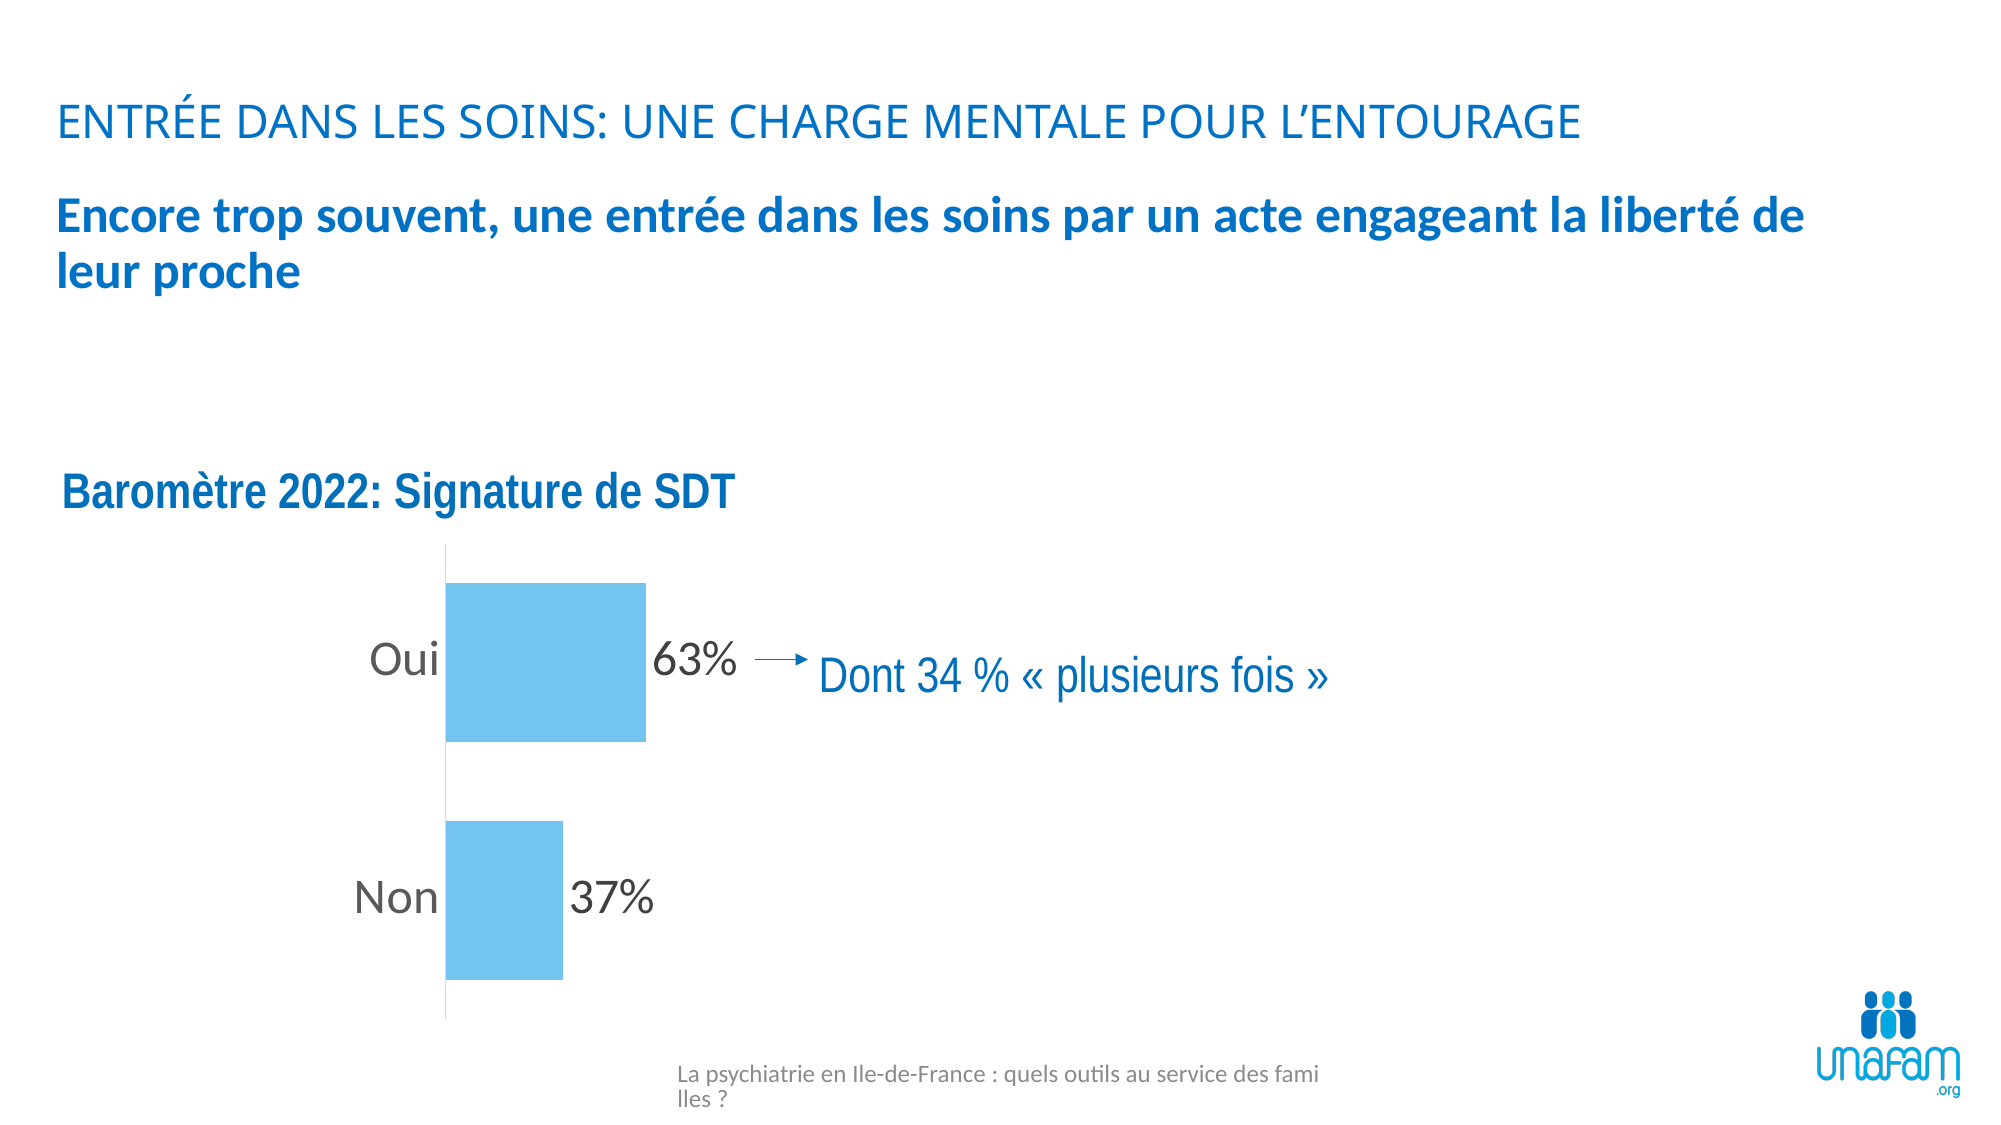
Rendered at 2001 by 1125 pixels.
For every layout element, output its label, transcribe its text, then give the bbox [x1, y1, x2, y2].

picture [1790, 943, 1987, 1125]
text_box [177, 521, 1351, 1043]
footer La psychiatrie en Ile-de-France : quels outils au service des familles ? [662, 1043, 1338, 1103]
text_box Baromètre 2022: Signature de SDT [0, 451, 850, 527]
title Entrée dans les soins: une charge mentale pour l’entourage Encore trop souvent, une entrée dans les soins par un acte engageant la liberté de leur proche [41, 90, 1874, 308]
